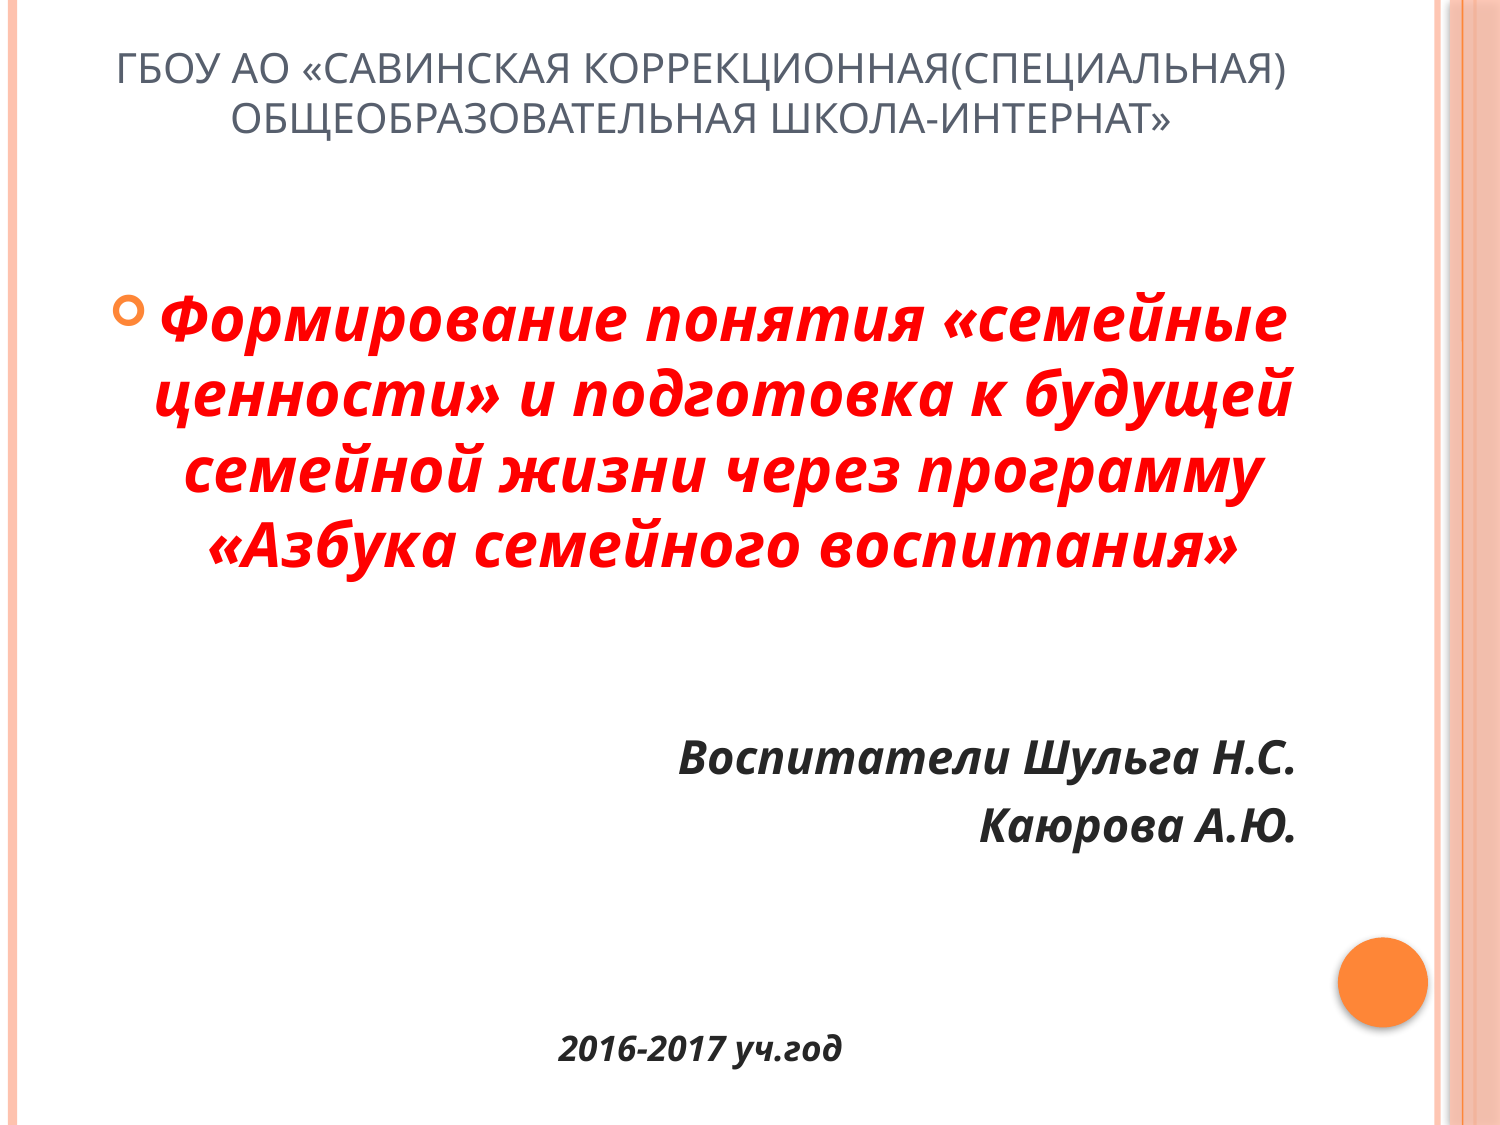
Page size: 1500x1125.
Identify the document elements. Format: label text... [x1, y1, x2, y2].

list Формирование понятия «семейные ценности» и подготовка к будущей семейной жизни через программу «Азбука семейного воспитания» Воспитатели Шульга Н.С. Каюрова А.Ю. 2016-2017 уч.год [88, 184, 1314, 1094]
title ГБОУ АО «Савинская коррекционная(специальная) общеобразовательная школа-интернат» [88, 0, 1314, 149]
